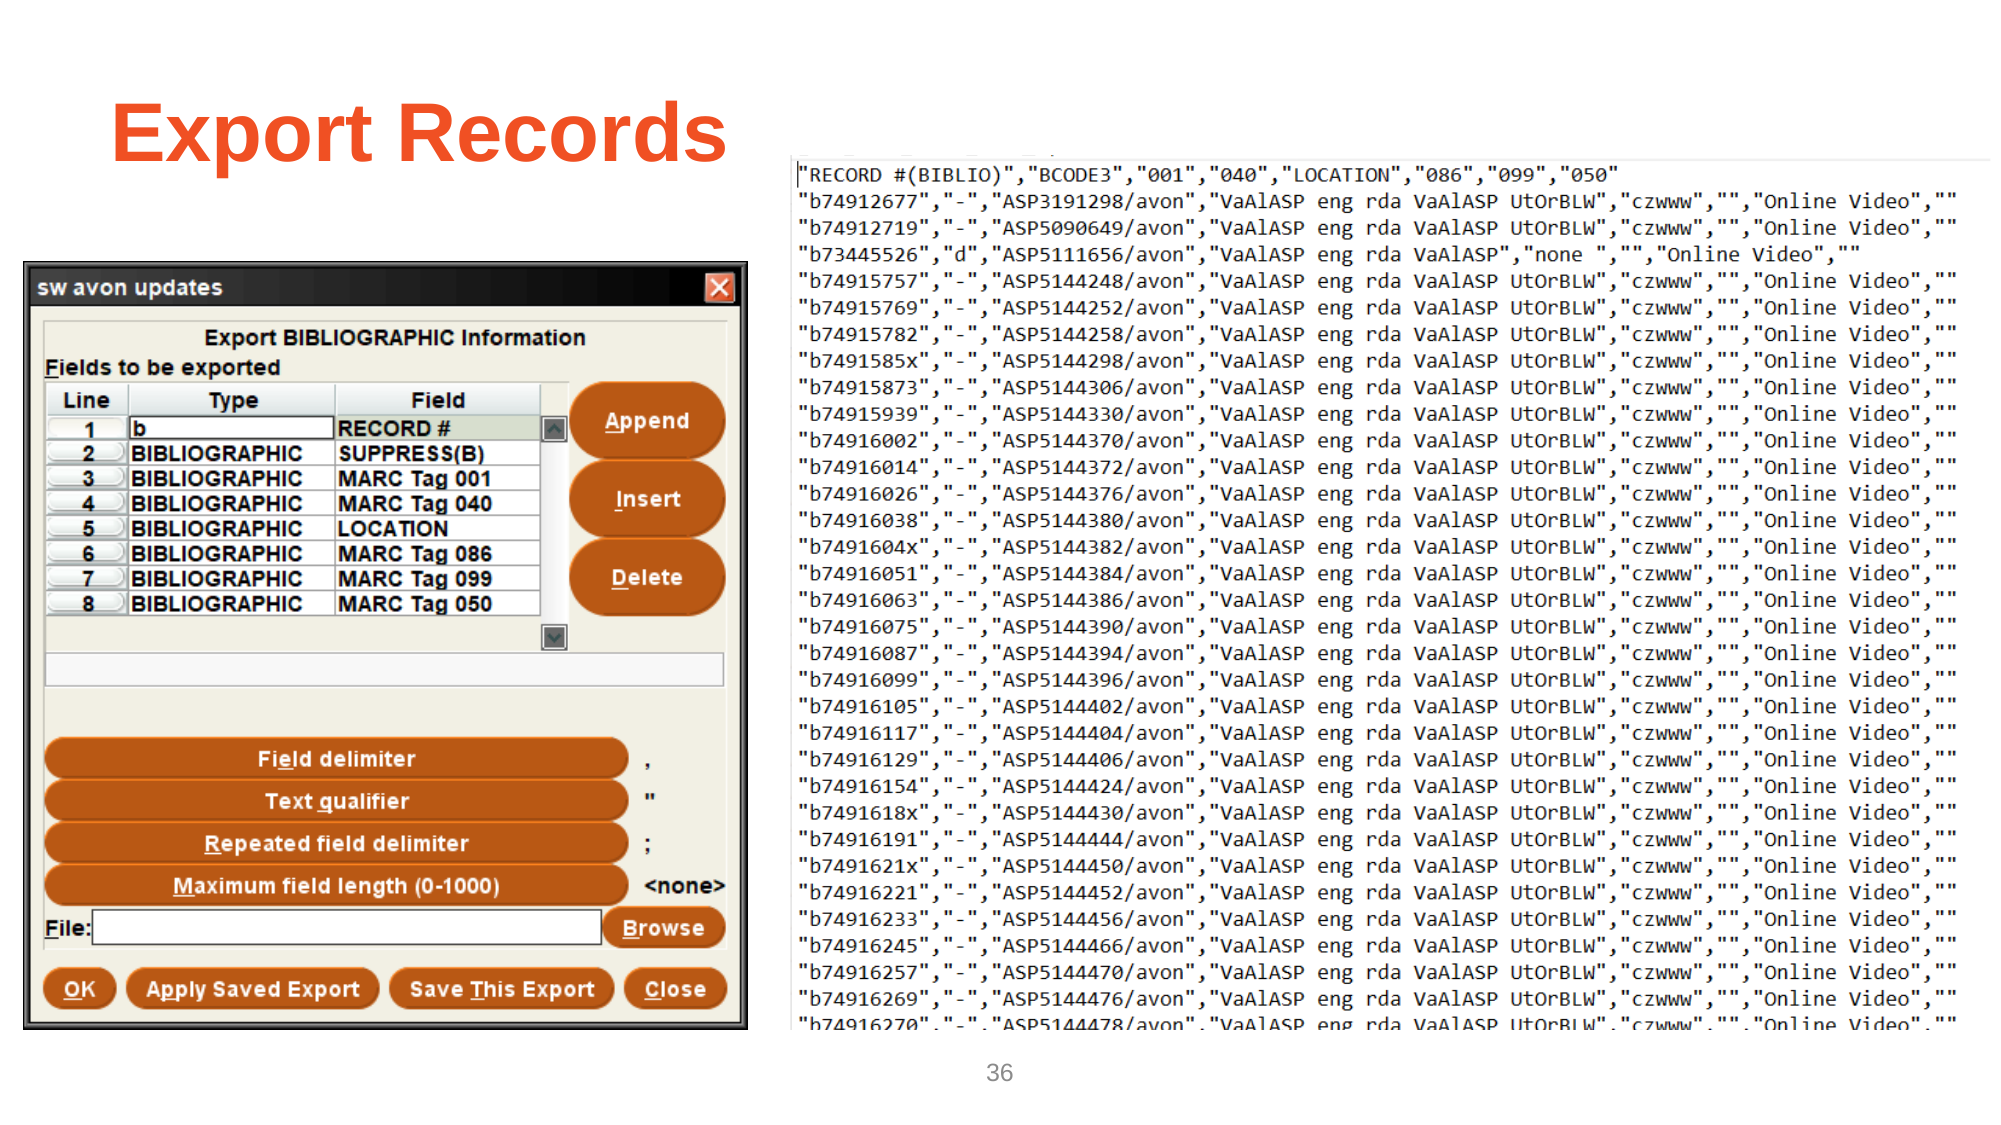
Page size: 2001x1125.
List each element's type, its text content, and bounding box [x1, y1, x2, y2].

picture [790, 155, 1991, 1030]
slide_number 36 [774, 1041, 1225, 1102]
picture [23, 261, 748, 1030]
title Export Records [94, 25, 1820, 243]
